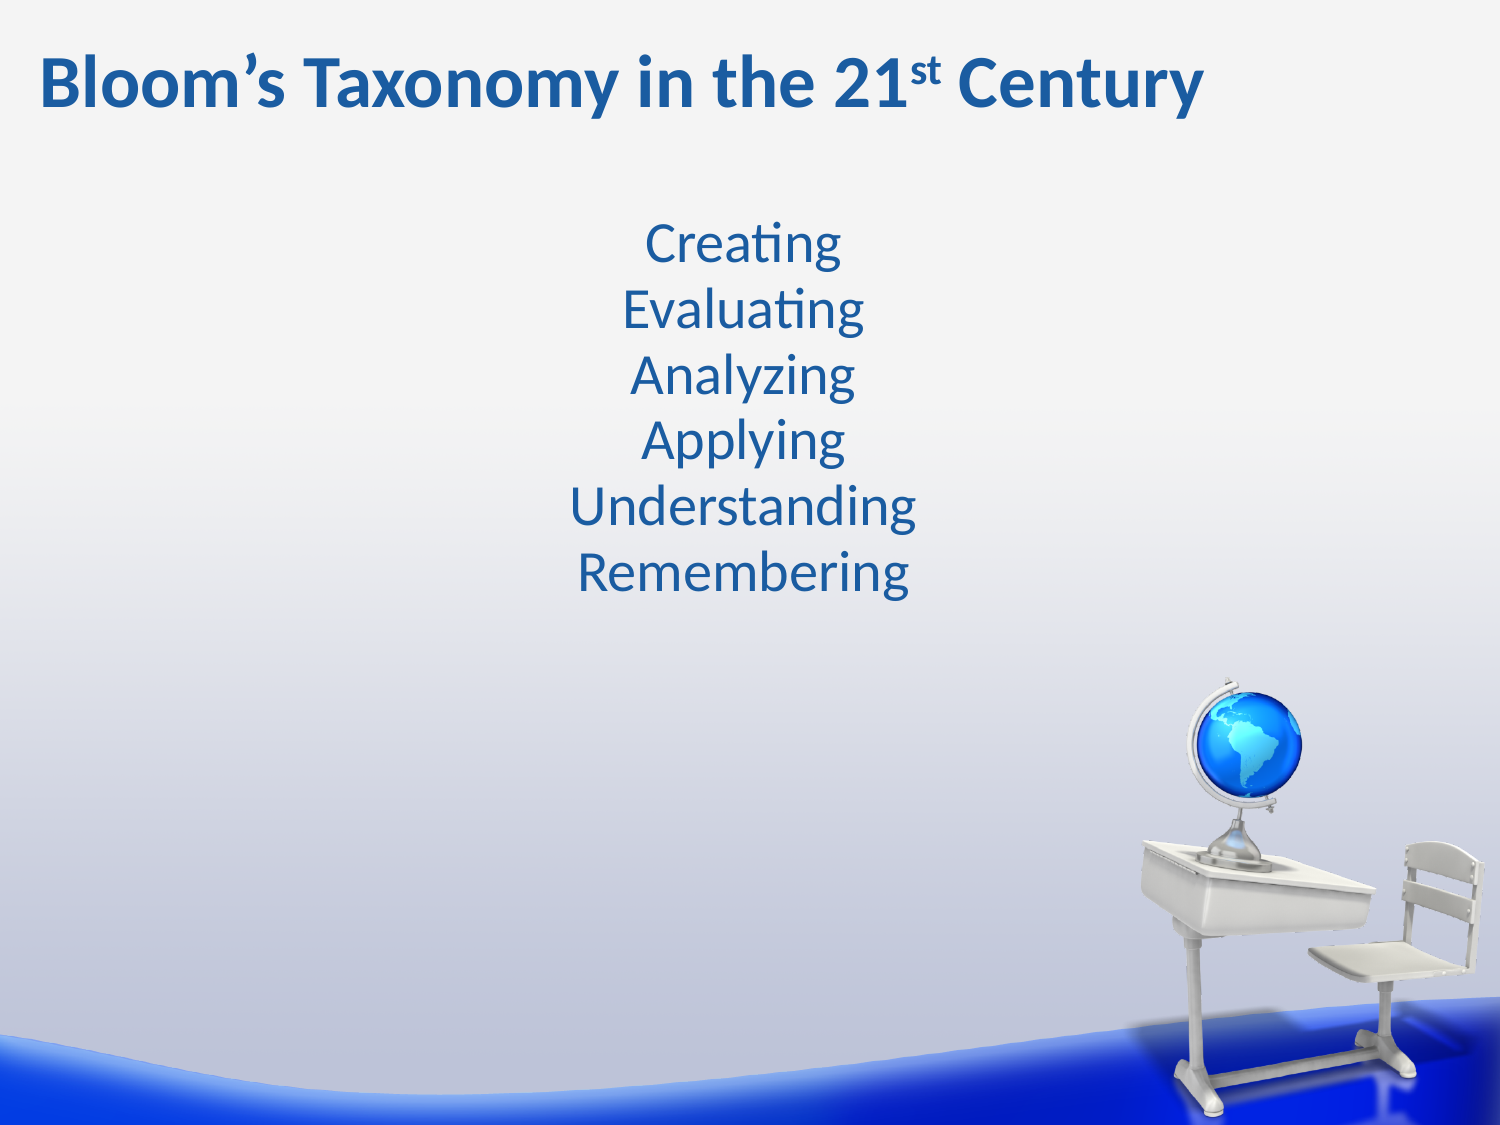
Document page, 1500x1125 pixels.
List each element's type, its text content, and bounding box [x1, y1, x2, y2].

title Bloom’s Taxonomy in the 21st Century [24, 24, 1375, 130]
picture [0, 0, 1500, 1125]
list Creating Evaluating Analyzing Applying Understanding Remembering [62, 212, 1425, 955]
